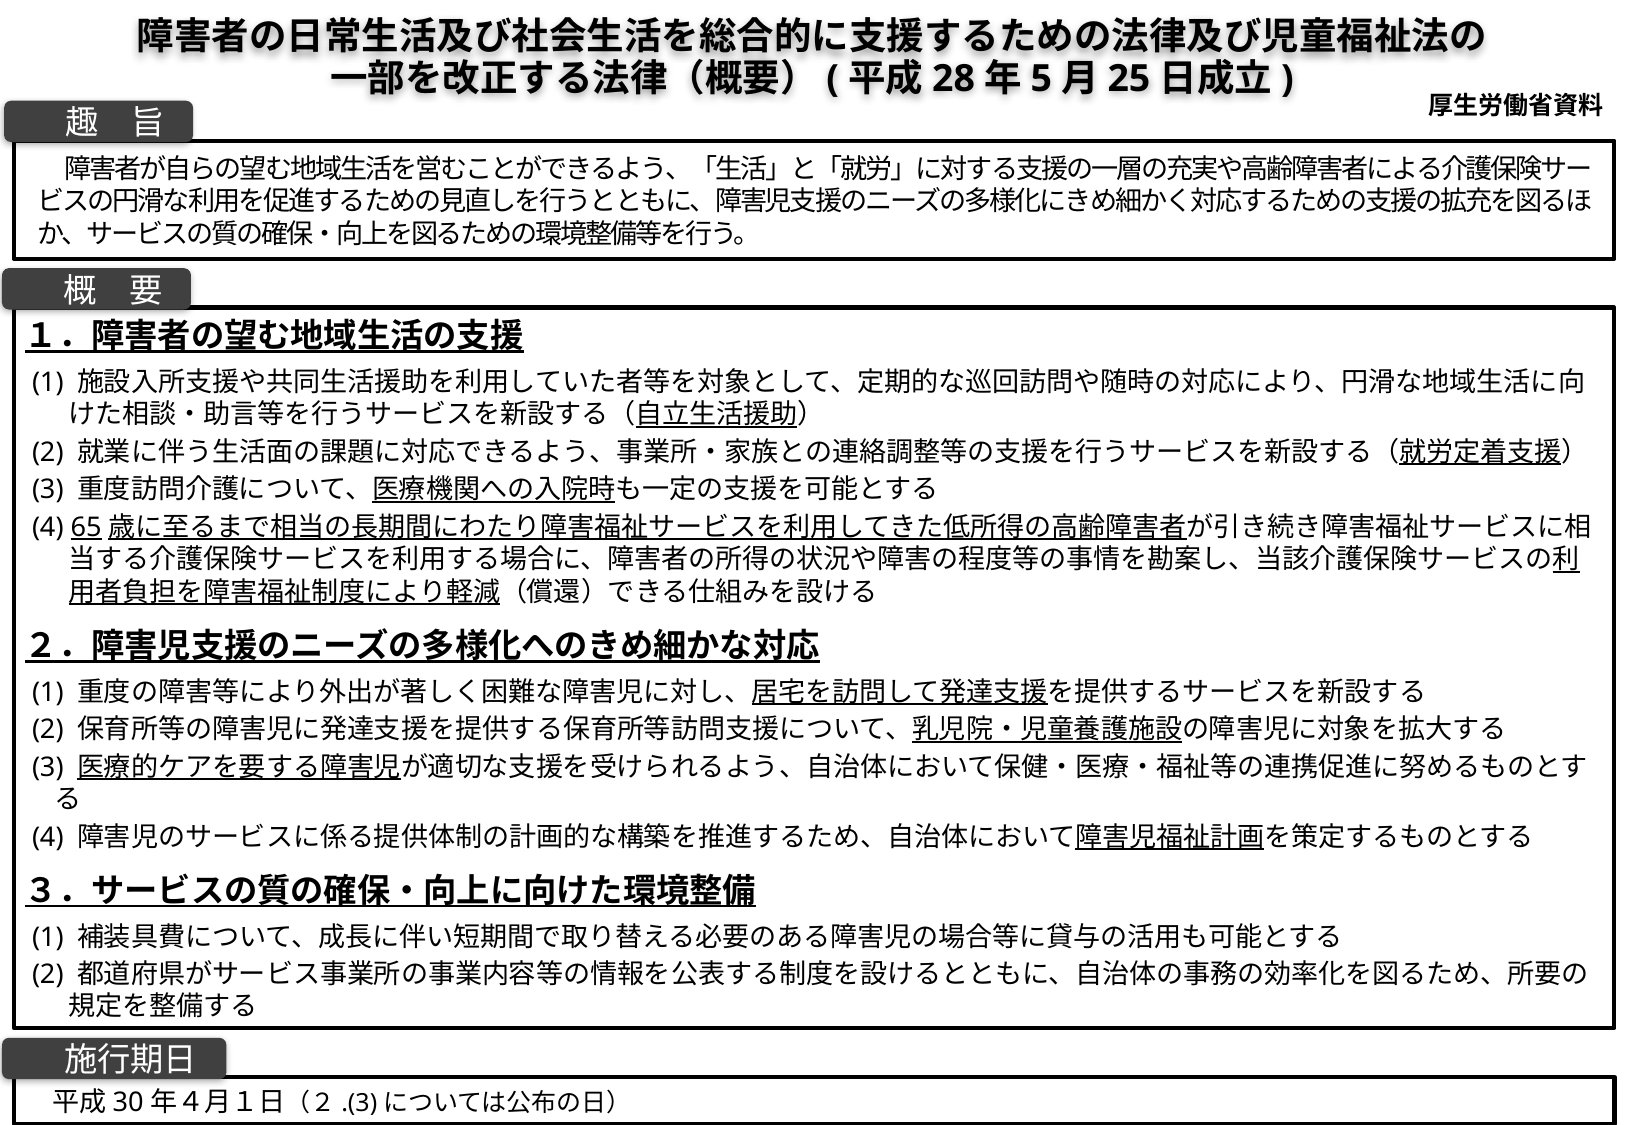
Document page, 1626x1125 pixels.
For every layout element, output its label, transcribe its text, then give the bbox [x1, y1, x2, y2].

text_box 平成30年４月１日（２.(3)については公布の日） [14, 1077, 1615, 1125]
text_box 概 要 [1, 268, 191, 310]
text_box 厚生労働省資料 [1413, 82, 1619, 128]
text_box 障害者が自らの望む地域生活を営むことができるよう、「生活」と「就労」に対する支援の一層の充実や高齢障害者による介護保険サービスの円滑な利用を促進するための見直しを行うとともに、障害児支援のニーズの多様化にきめ細かく対応するための支援の拡充を図るほか、サービスの質の確保・向上を図るための環境整備等を行う。 [13, 140, 1615, 259]
text_box 施行期日 [1, 1037, 227, 1080]
text_box 趣 旨 [4, 102, 194, 143]
text_box １．障害者の望む地域生活の支援 (1) 施設入所支援や共同生活援助を利用していた者等を対象として、定期的な巡回訪問や随時の対応により、円滑な地域生活に向けた相談・助言等を行うサービスを新設する（自立生活援助） (2) 就業に伴う生活面の課題に対応できるよう、事業所・家族との連絡調整等の支援を行うサービスを新設する（就労定着支援） (3) 重度訪問介護について、医療機関への入院時も一定の支援を可能とする (4) 65歳に至るまで相当の長期間にわたり障害福祉サービスを利用してきた低所得の高齢障害者が引き続き障害福祉サービスに相当する介護保険サービスを利用する場合に、障害者の所得の状況や障害の程度等の事情を勘案し、当該介護保険サービスの利用者負担を障害福祉制度により軽減（償還）できる仕組みを設ける ２．障害児支援のニーズの多様化へのきめ細かな対応 (1) 重度の障害等により外出が著しく困難な障害児に対し、居宅を訪問して発達支援を提供するサービスを新設する (2) 保育所等の障害児に発達支援を提供する保育所等訪問支援について、乳児院・児童養護施設の障害児に対象を拡大する (3) 医療的ケアを要する障害児が適切な支援を受けられるよう、自治体において保健・医療・福祉等の連携促進に努めるものとする (4) 障害児のサービスに係る提供体制の計画的な構築を推進するため、自治体において障害児福祉計画を策定するものとする ３．サービスの質の確保・向上に向けた環境整備 (1) 補装具費について、成長に伴い短期間で取り替える必要のある障害児の場合等に貸与の活用も可能とする (2) 都道府県がサービス事業所の事業内容等の情報を公表する制度を設けるとともに、自治体の事務の効率化を図るため、所要の規定を整備する [13, 307, 1615, 1028]
text_box 障害者の日常生活及び社会生活を総合的に支援するための法律及び児童福祉法の 一部を改正する法律（概要）(平成28年5月25日成立) [11, 0, 1613, 102]
